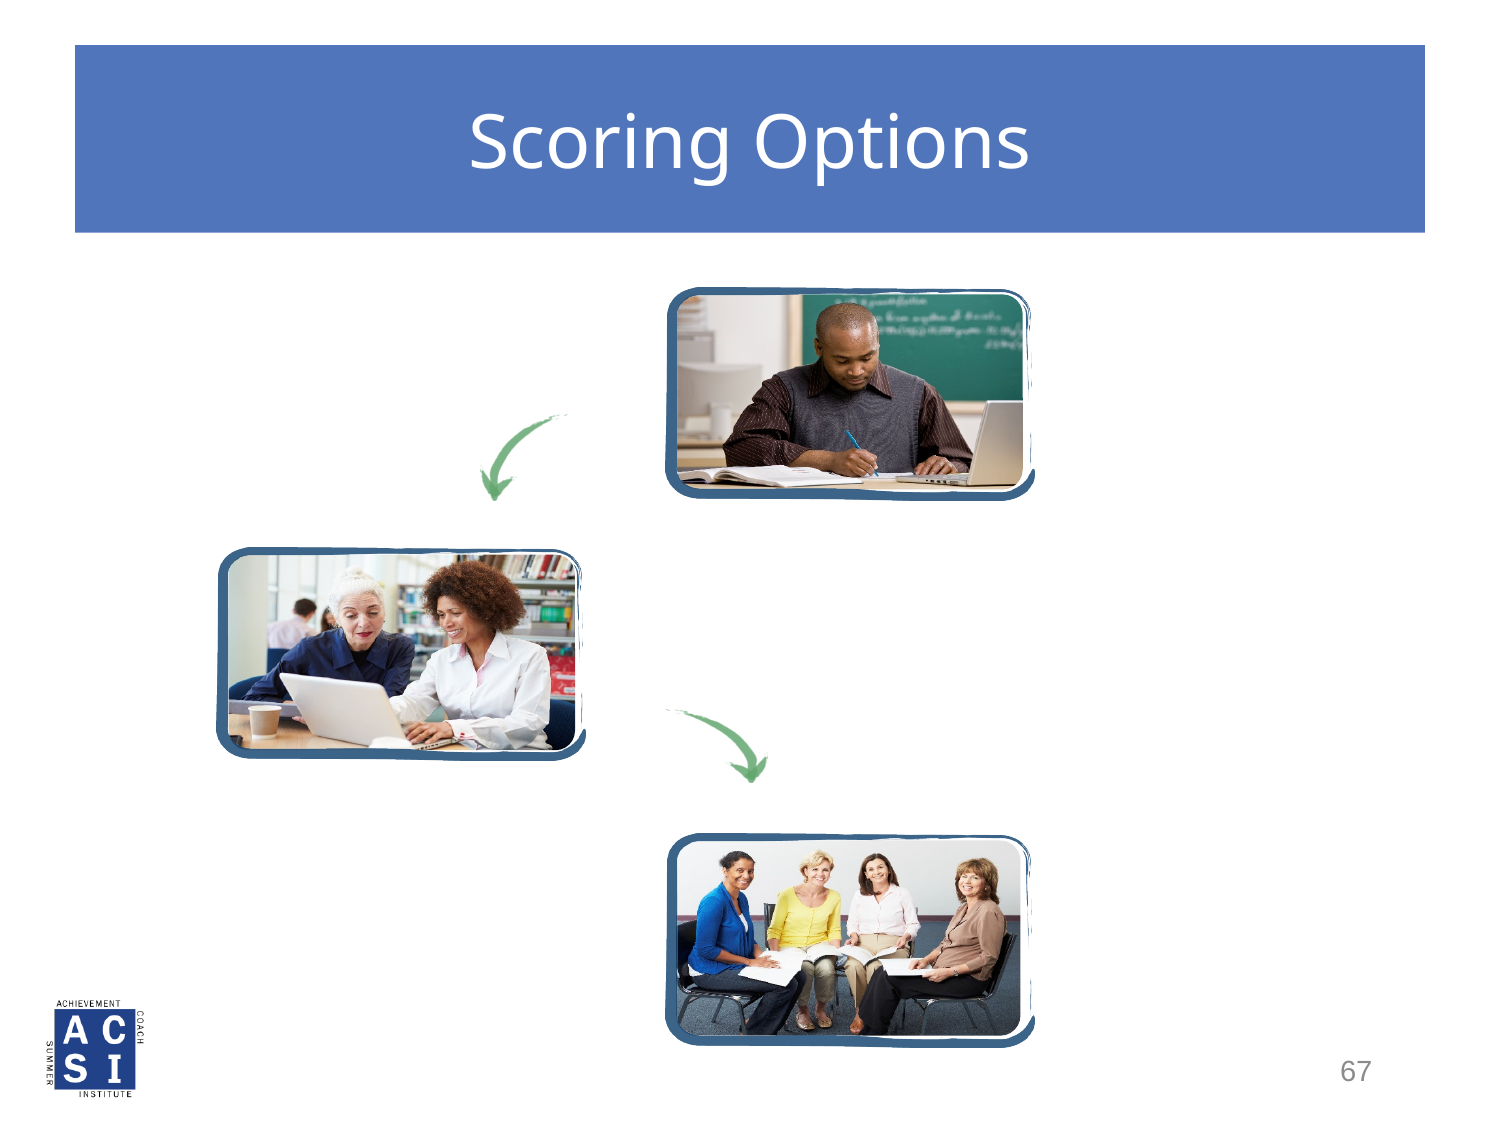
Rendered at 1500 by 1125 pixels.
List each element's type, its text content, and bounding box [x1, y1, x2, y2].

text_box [215, 420, 586, 761]
title Scoring Options [75, 45, 1425, 233]
picture [37, 990, 151, 1100]
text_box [665, 708, 1035, 1048]
picture [481, 415, 567, 420]
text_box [665, 287, 1035, 502]
